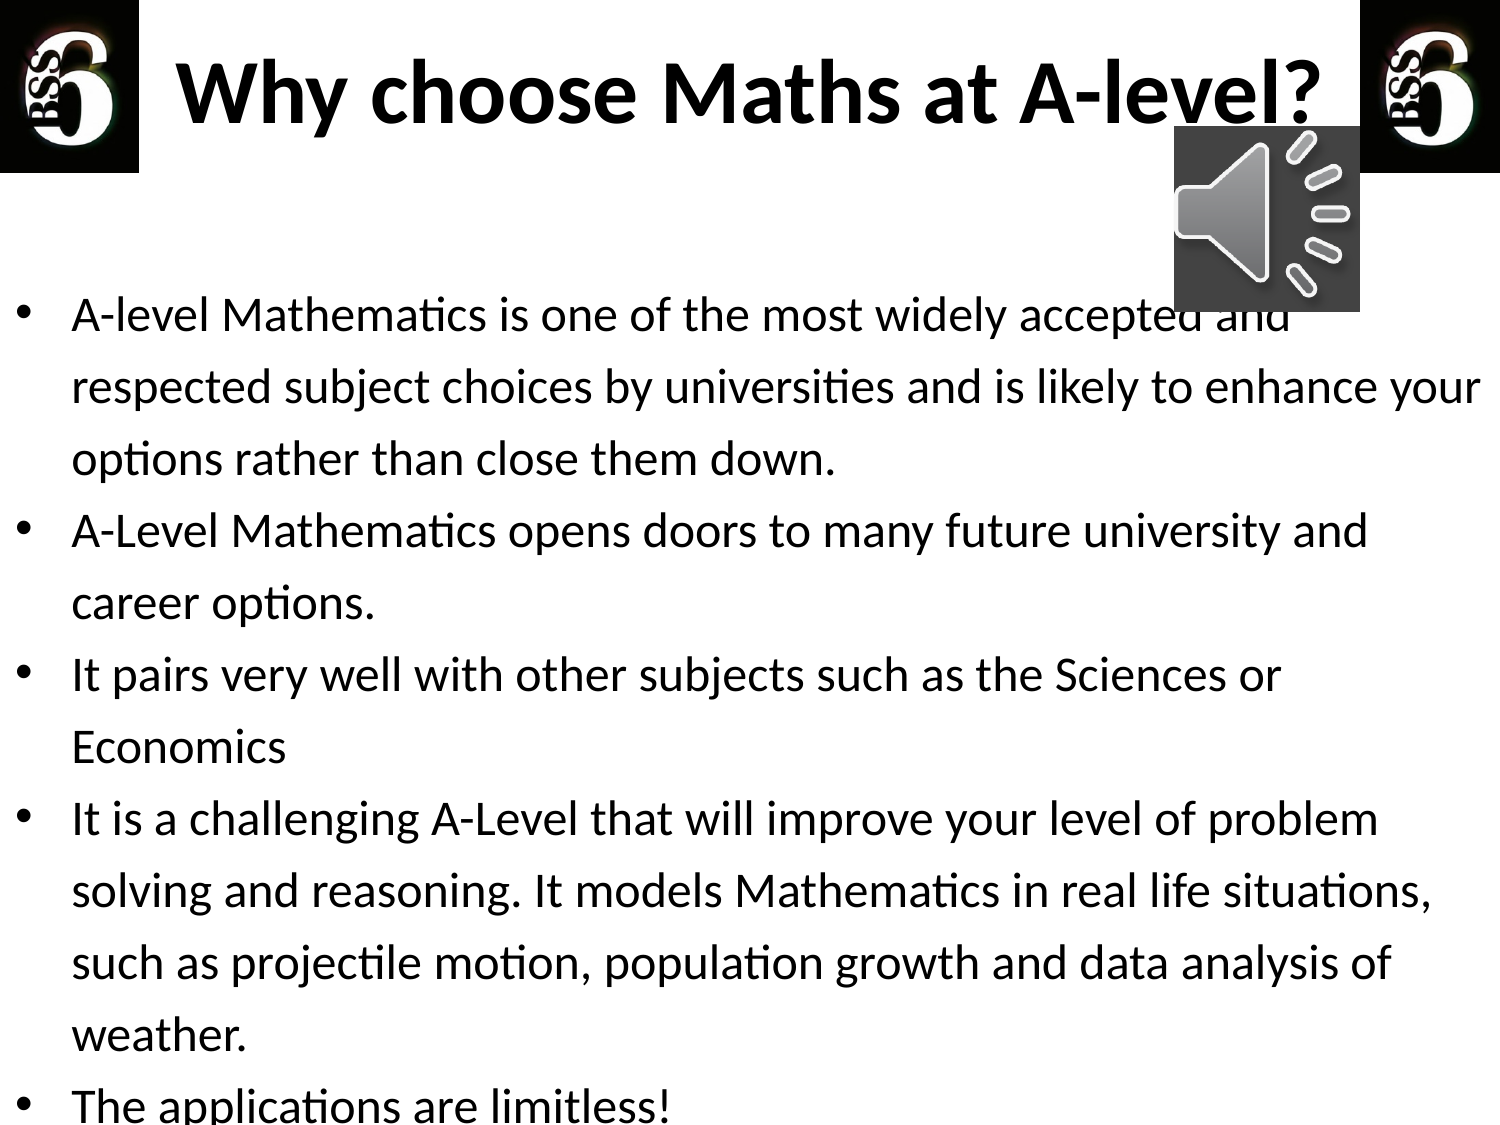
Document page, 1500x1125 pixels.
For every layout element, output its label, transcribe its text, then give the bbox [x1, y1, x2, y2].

picture [0, 0, 140, 173]
picture [1172, 0, 1500, 314]
title Why choose Maths at A-level? [140, 0, 1358, 173]
list A-level Mathematics is one of the most widely accepted and respected subject choices by universities and is likely to enhance your options rather than close them down. A-Level Mathematics opens doors to many future university and career options. It pairs very well with other subjects such as the Sciences or Economics It is a challenging A-Level that will improve your level of problem solving and reasoning. It models Mathematics in real life situations, such as projectile motion, population growth and data analysis of weather. The applications are limitless! [0, 261, 1500, 1125]
